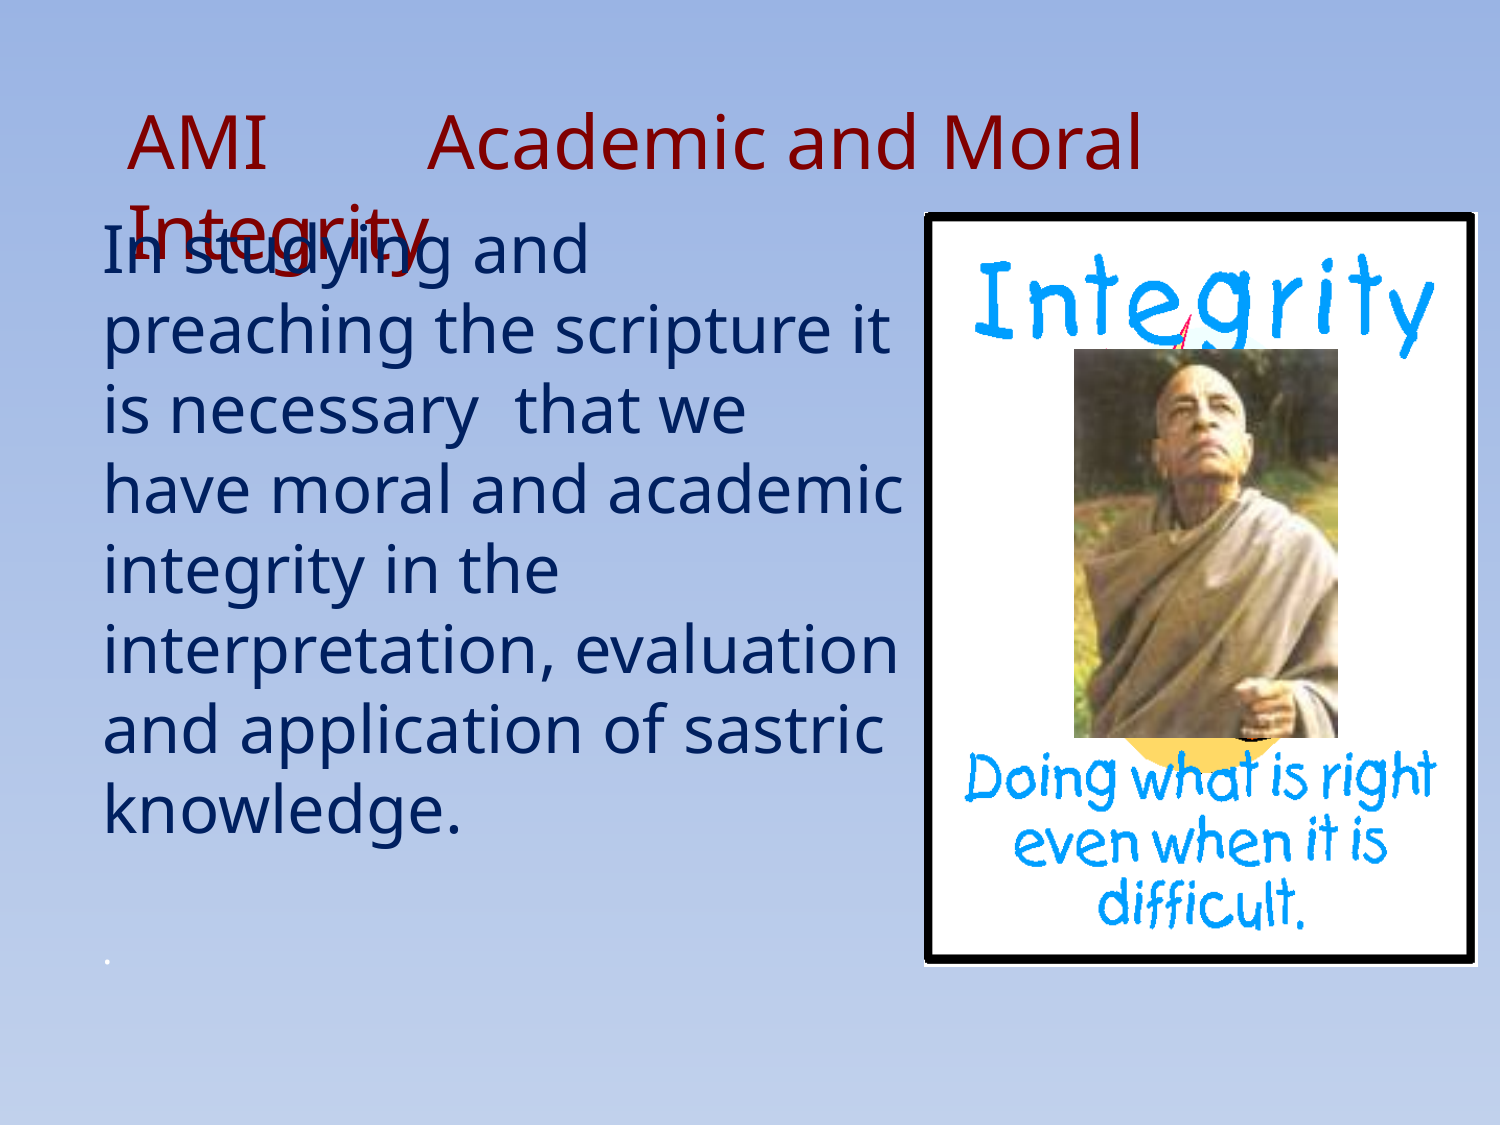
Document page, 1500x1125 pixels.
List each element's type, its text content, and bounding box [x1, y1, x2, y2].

picture [925, 212, 1478, 967]
text_box AMI Academic and Moral Integrity [112, 87, 1425, 204]
text_box In studying and preaching the scripture it is necessary that we have moral and academic integrity in the interpretation, evaluation and application of sastric knowledge. . [87, 199, 925, 980]
